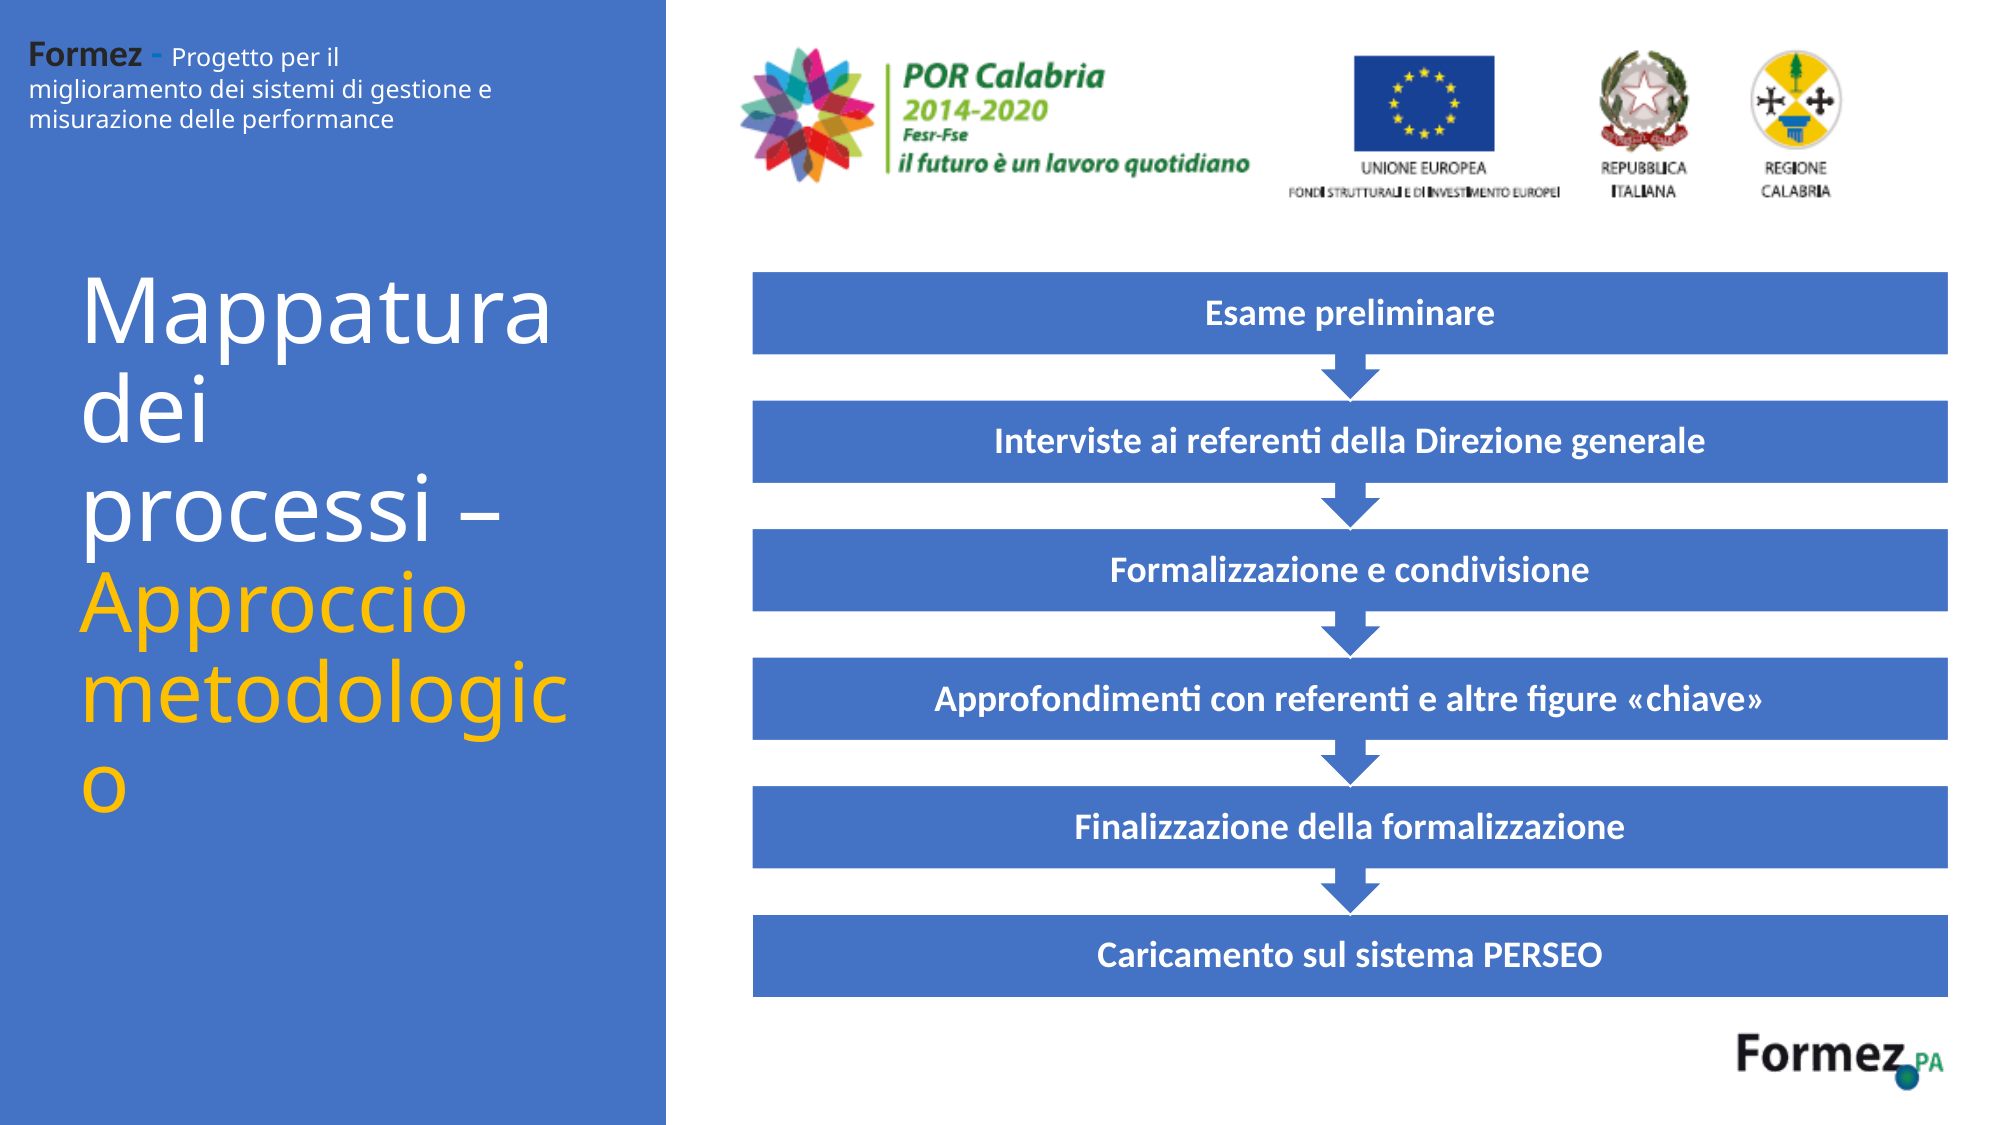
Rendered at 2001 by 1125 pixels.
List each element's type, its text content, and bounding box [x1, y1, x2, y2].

text_box [0, 0, 667, 1125]
picture [1733, 1030, 1949, 1095]
picture [732, 5, 1864, 231]
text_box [751, 270, 1949, 999]
title Mappatura dei processi – Approccio metodologico [64, 141, 601, 1063]
text_box Formez - Progetto per il miglioramento dei sistemi di gestione e misurazione delle performance [13, 21, 513, 187]
